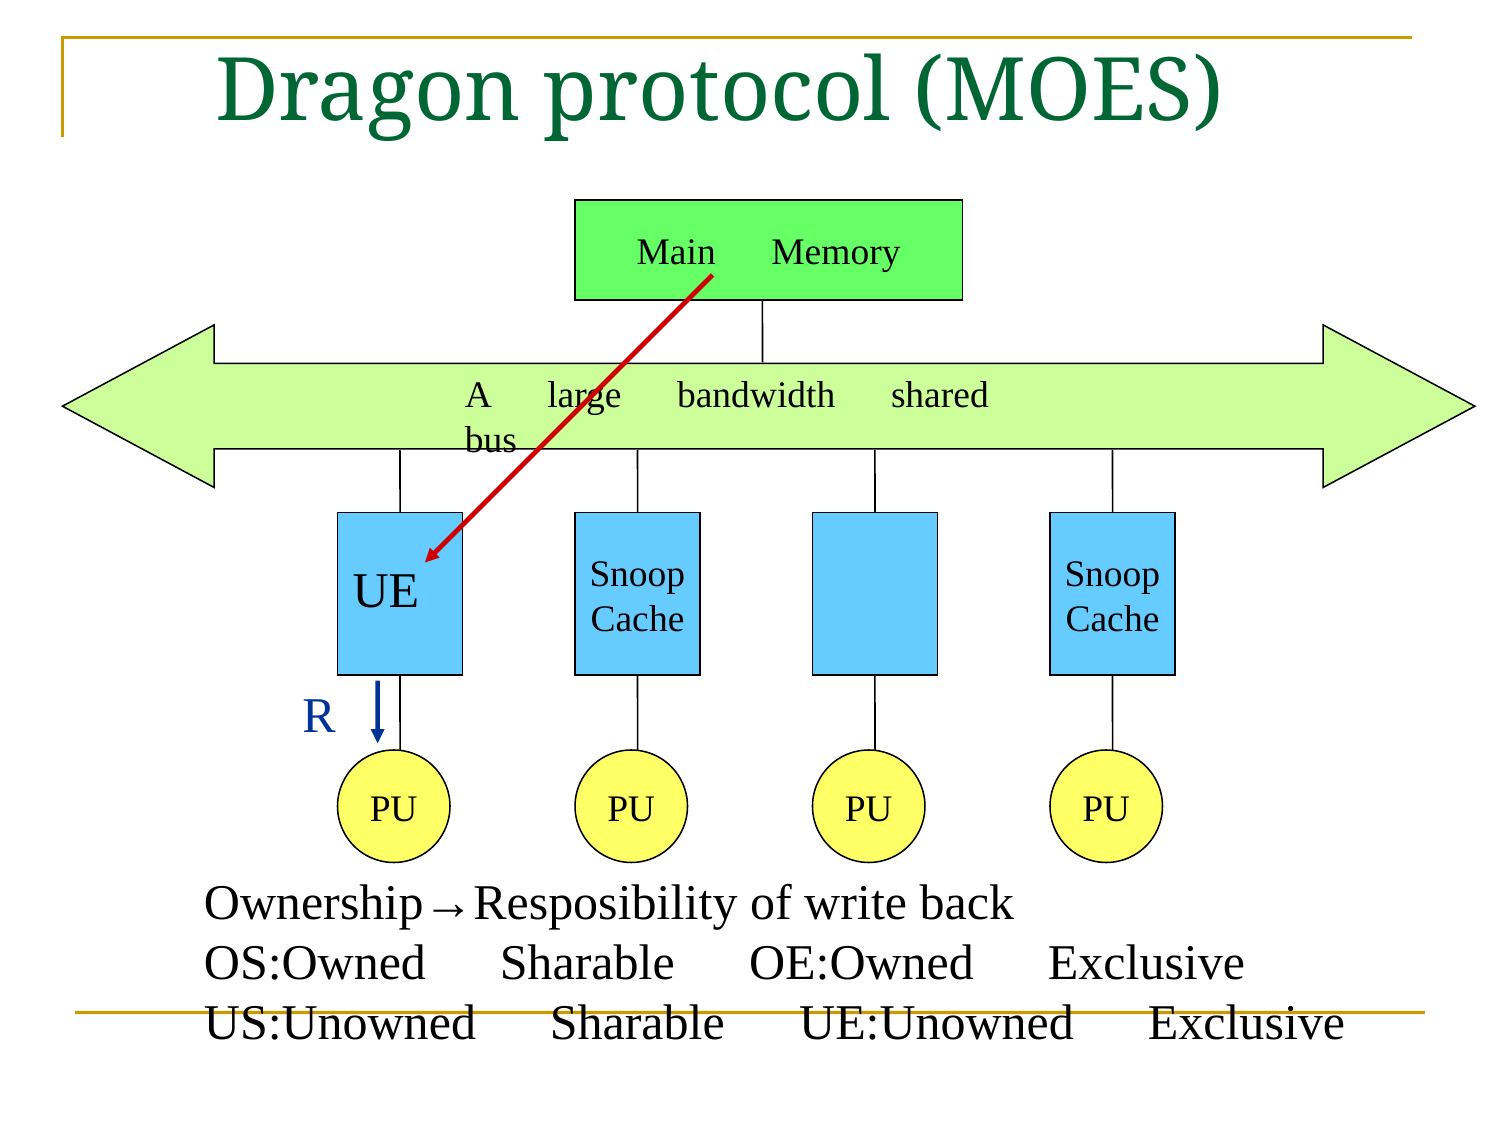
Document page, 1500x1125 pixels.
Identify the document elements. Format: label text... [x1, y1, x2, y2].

text_box Main Memory [574, 200, 963, 300]
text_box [287, 674, 378, 751]
text_box [62, 324, 450, 488]
text_box A large bandwidth shared bus [521, 362, 1100, 468]
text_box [812, 449, 938, 863]
text_box Ownership→Resposibility of write back OS:Owned Sharable OE:Owned Exclusive US:Unowned Sharable UE:Unowned Exclusive [189, 862, 1361, 1058]
text_box UE [337, 549, 434, 625]
text_box PU [337, 750, 451, 863]
text_box [337, 526, 463, 675]
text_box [574, 449, 701, 863]
text_box [1100, 324, 1475, 488]
text_box [374, 512, 463, 552]
text_box [434, 274, 713, 560]
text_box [212, 497, 371, 602]
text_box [1049, 449, 1176, 863]
title Dragon protocol (MOES) [200, 24, 1475, 213]
text_box A large bandwidth shared bus [450, 362, 624, 468]
